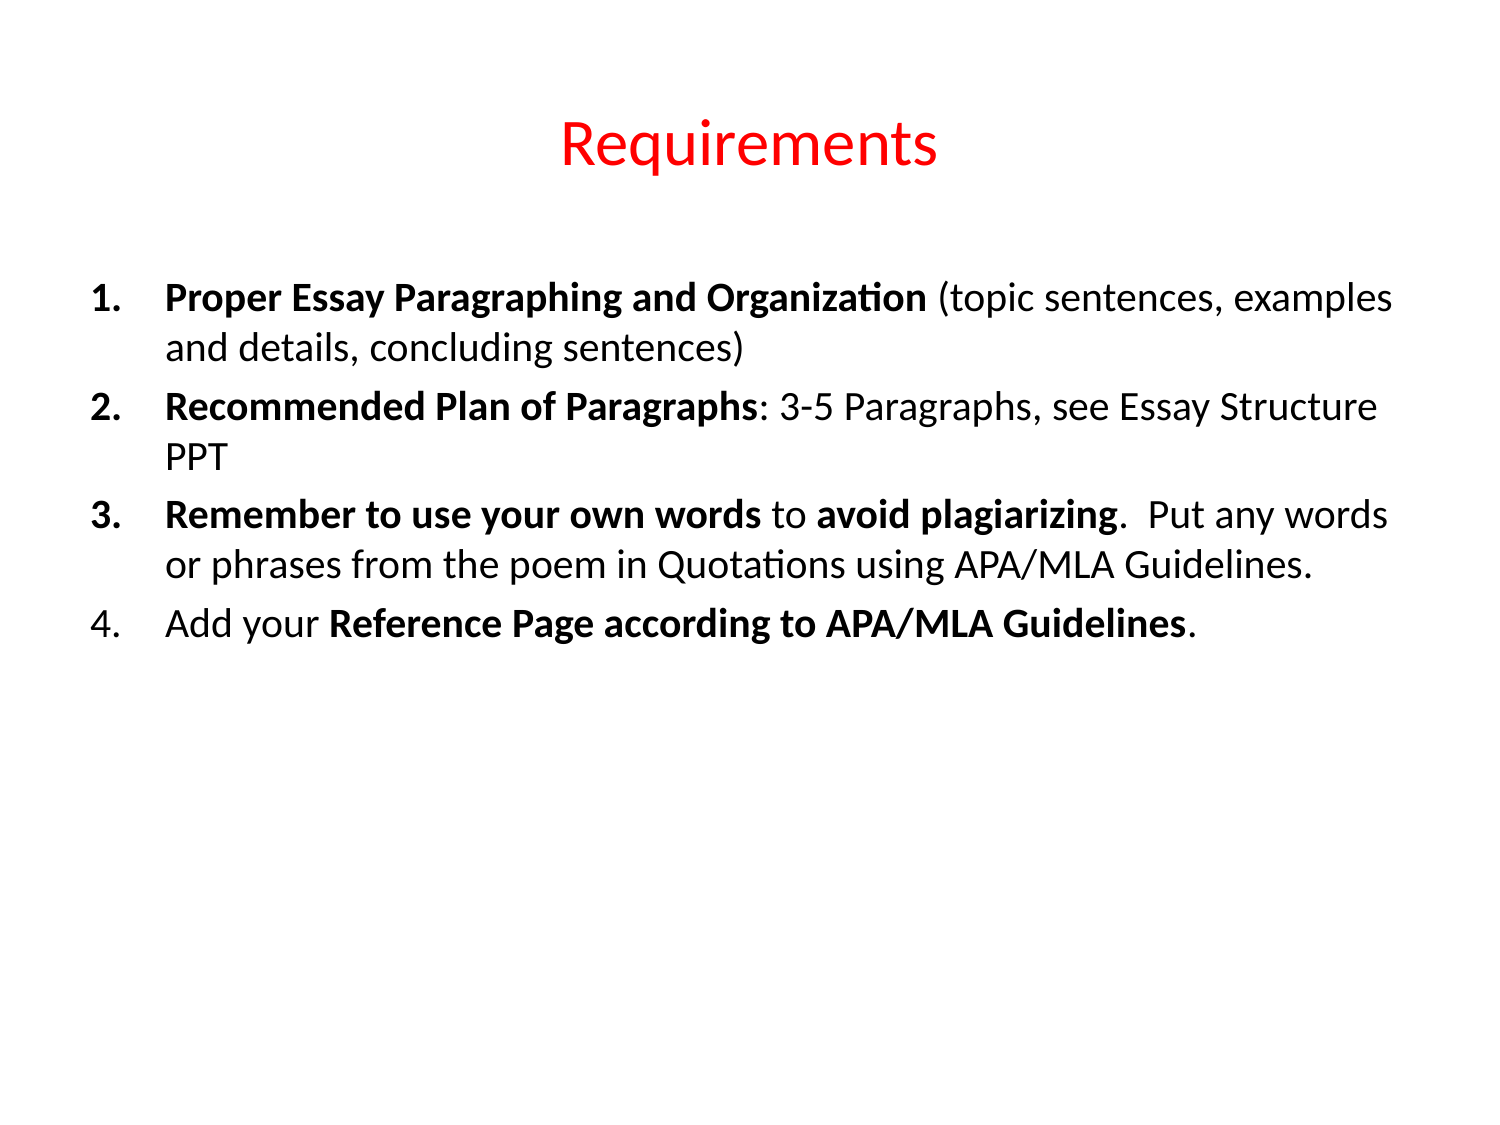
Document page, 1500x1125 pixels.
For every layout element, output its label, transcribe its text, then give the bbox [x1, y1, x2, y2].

list Proper Essay Paragraphing and Organization (topic sentences, examples and details, concluding sentences) Recommended Plan of Paragraphs: 3-5 Paragraphs, see Essay Structure PPT Remember to use your own words to avoid plagiarizing. Put any words or phrases from the poem in Quotations using APA/MLA Guidelines. Add your Reference Page according to APA/MLA Guidelines. [75, 262, 1425, 1005]
title Requirements [75, 45, 1425, 233]
